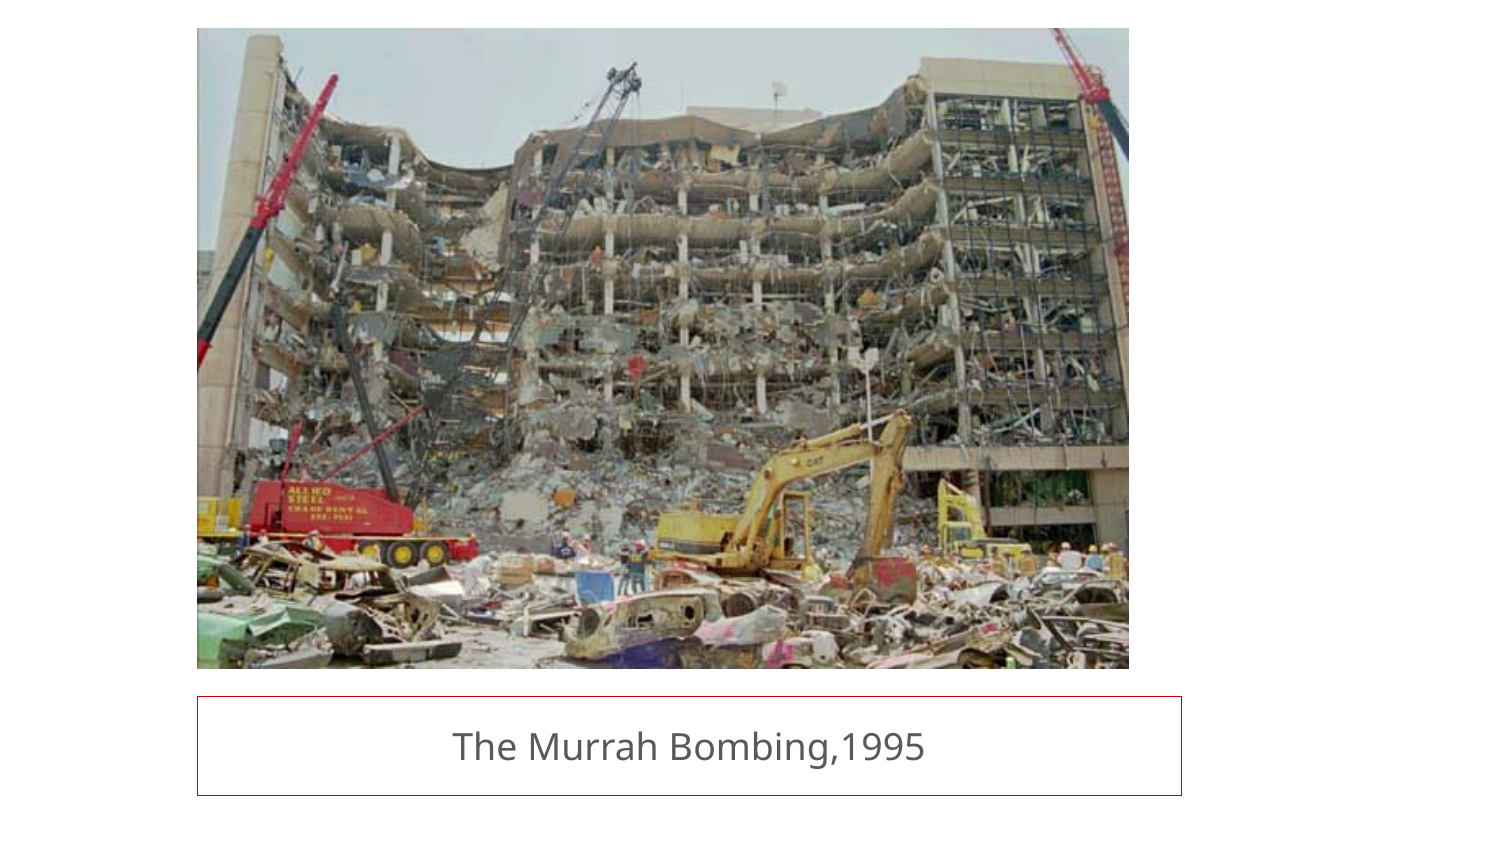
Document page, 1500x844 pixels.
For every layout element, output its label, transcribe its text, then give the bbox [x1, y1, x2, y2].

picture [197, 28, 1129, 670]
list The Murrah Bombing,1995 [197, 696, 1182, 796]
